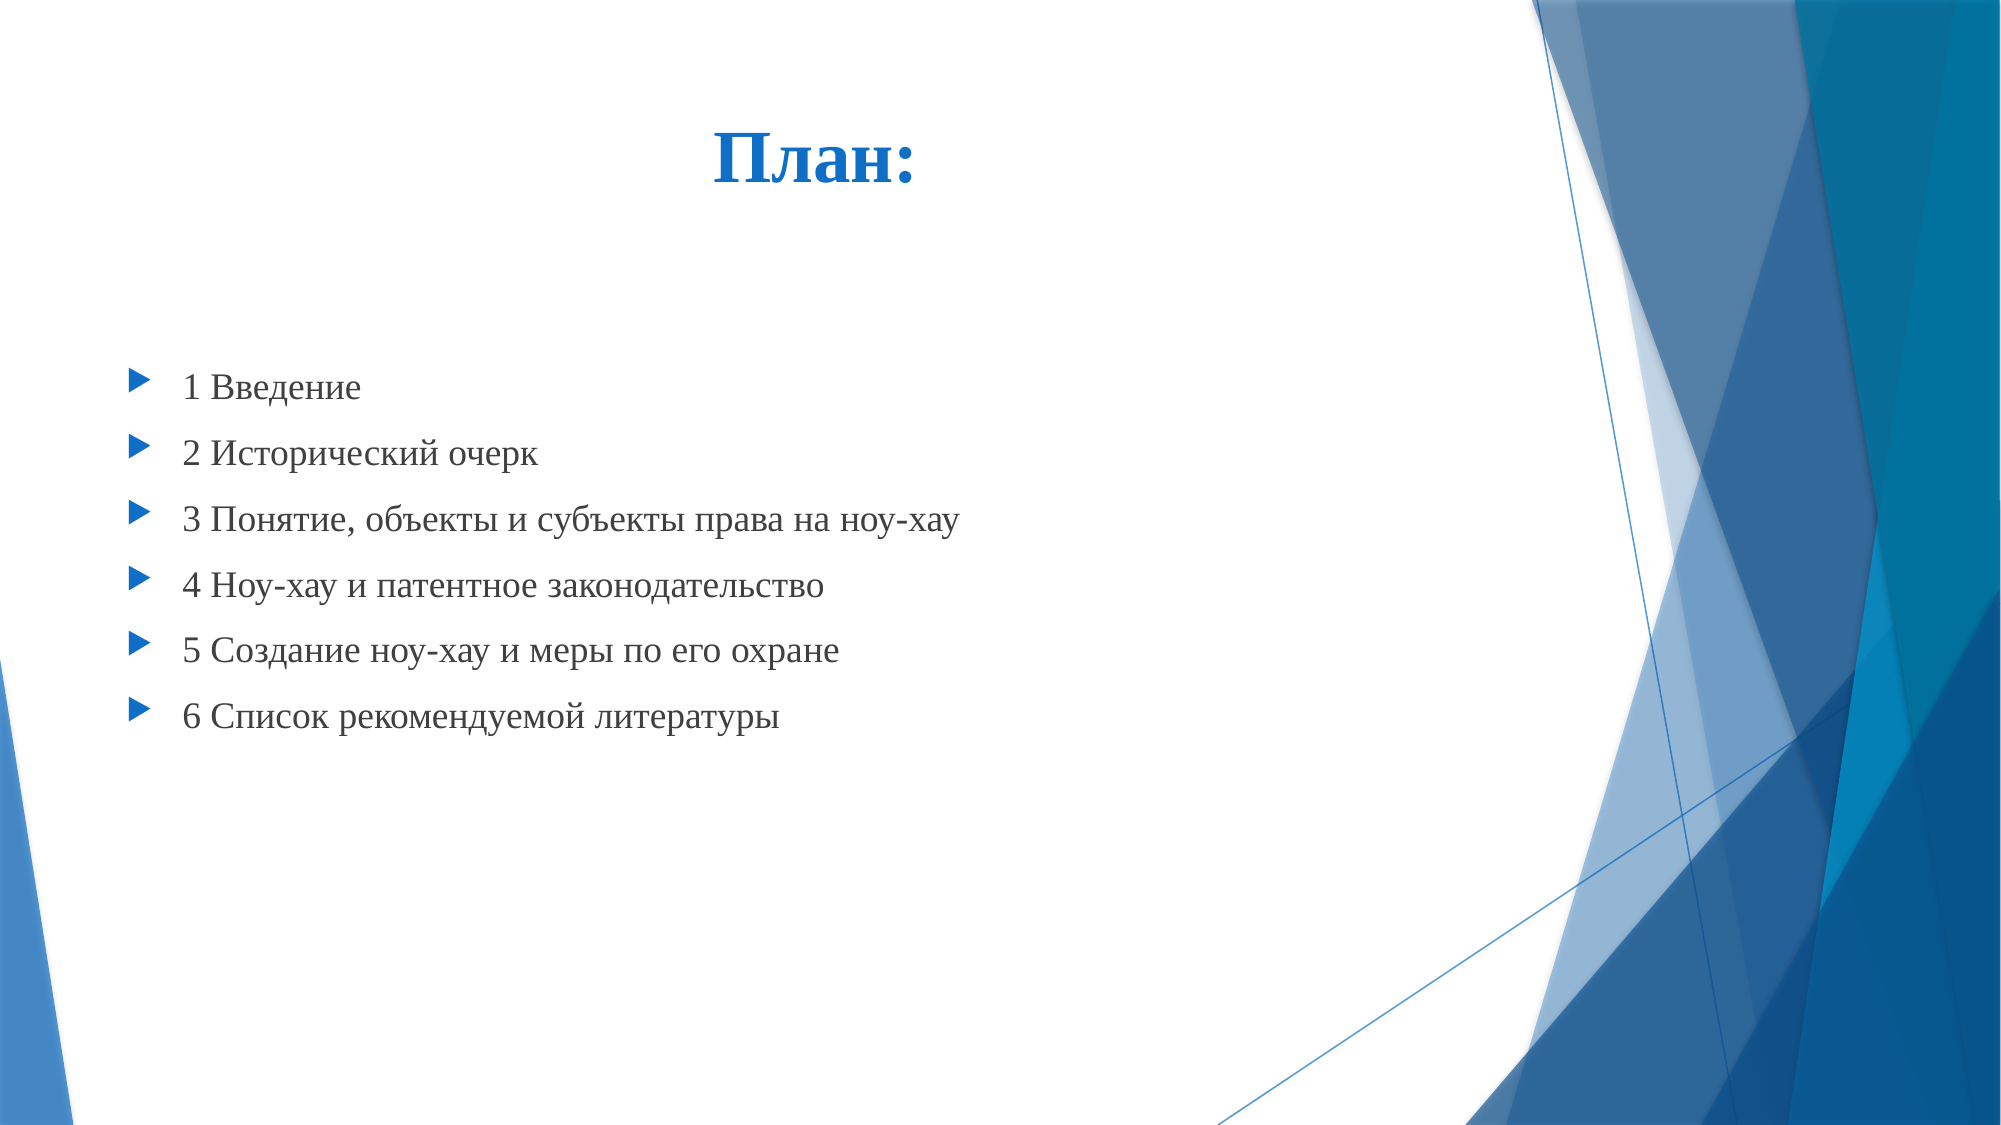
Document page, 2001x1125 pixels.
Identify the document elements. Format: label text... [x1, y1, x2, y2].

list 1 Введение 2 Исторический очерк 3 Понятие, объекты и субъекты права на ноу-хау 4 Ноу-хау и патентное законодательство 5 Создание ноу-хау и меры по его охране 6 Список рекомендуемой литературы [111, 354, 1522, 992]
title План: [111, 99, 1522, 317]
